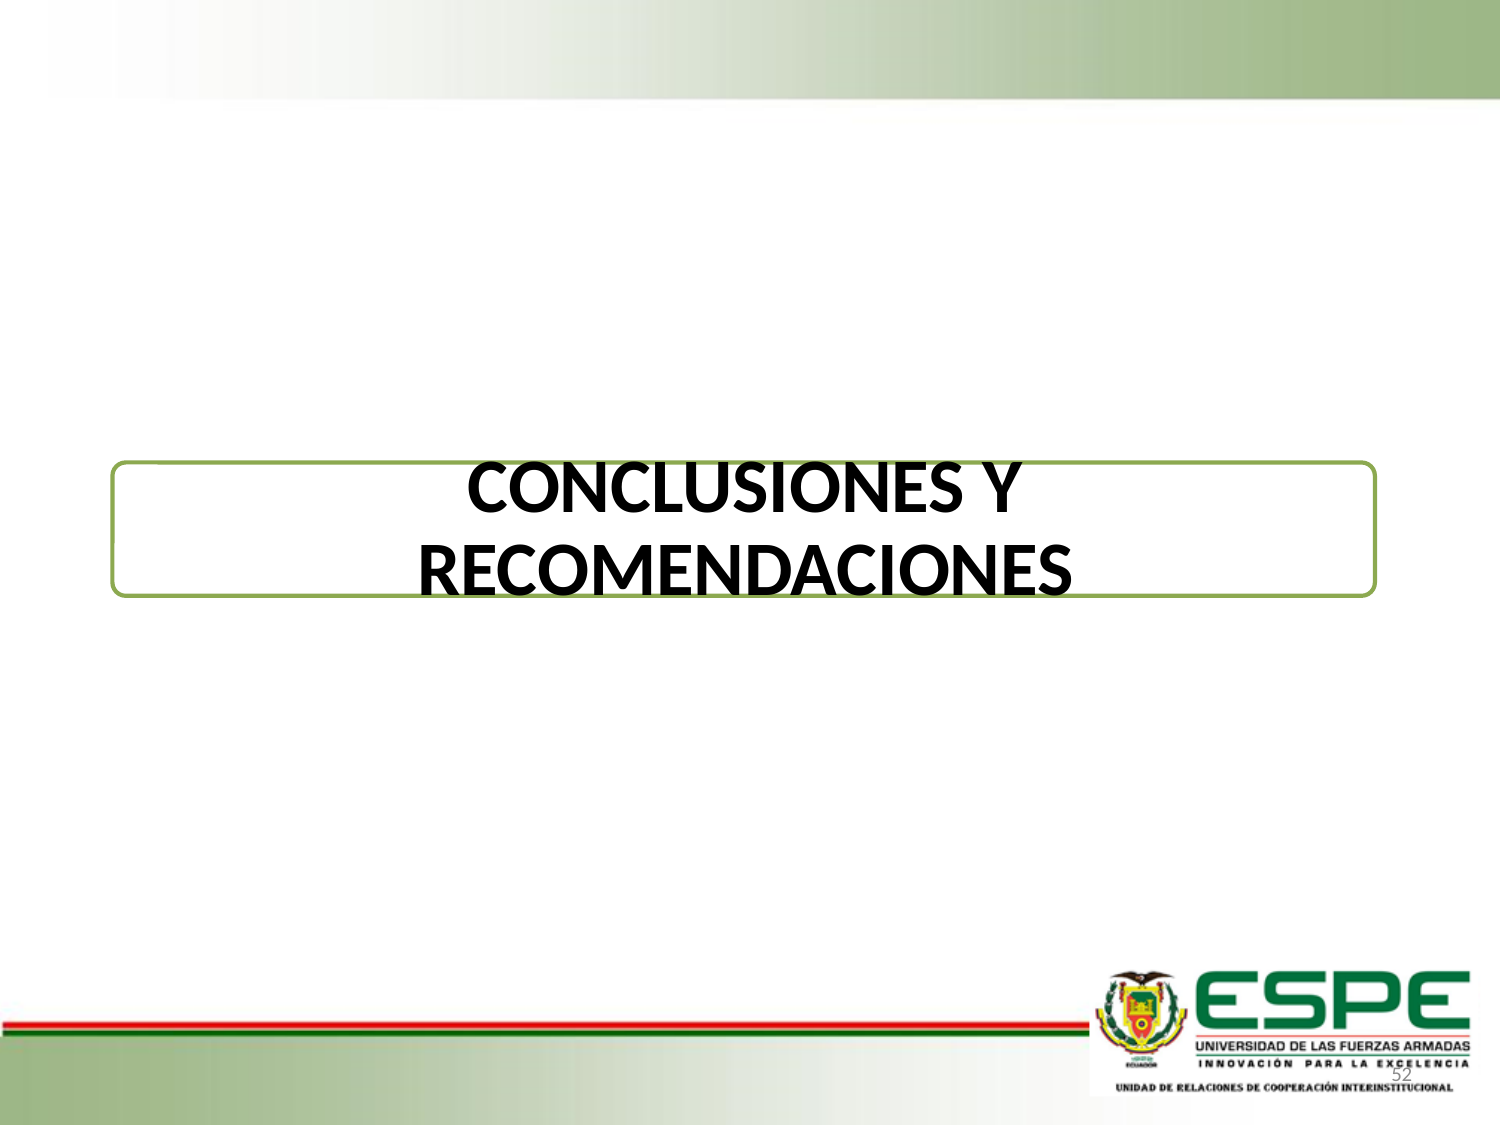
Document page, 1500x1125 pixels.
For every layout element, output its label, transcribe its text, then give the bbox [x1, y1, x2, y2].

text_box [112, 128, 1376, 930]
picture [0, 0, 1500, 1125]
slide_number 52 [1074, 1042, 1425, 1103]
